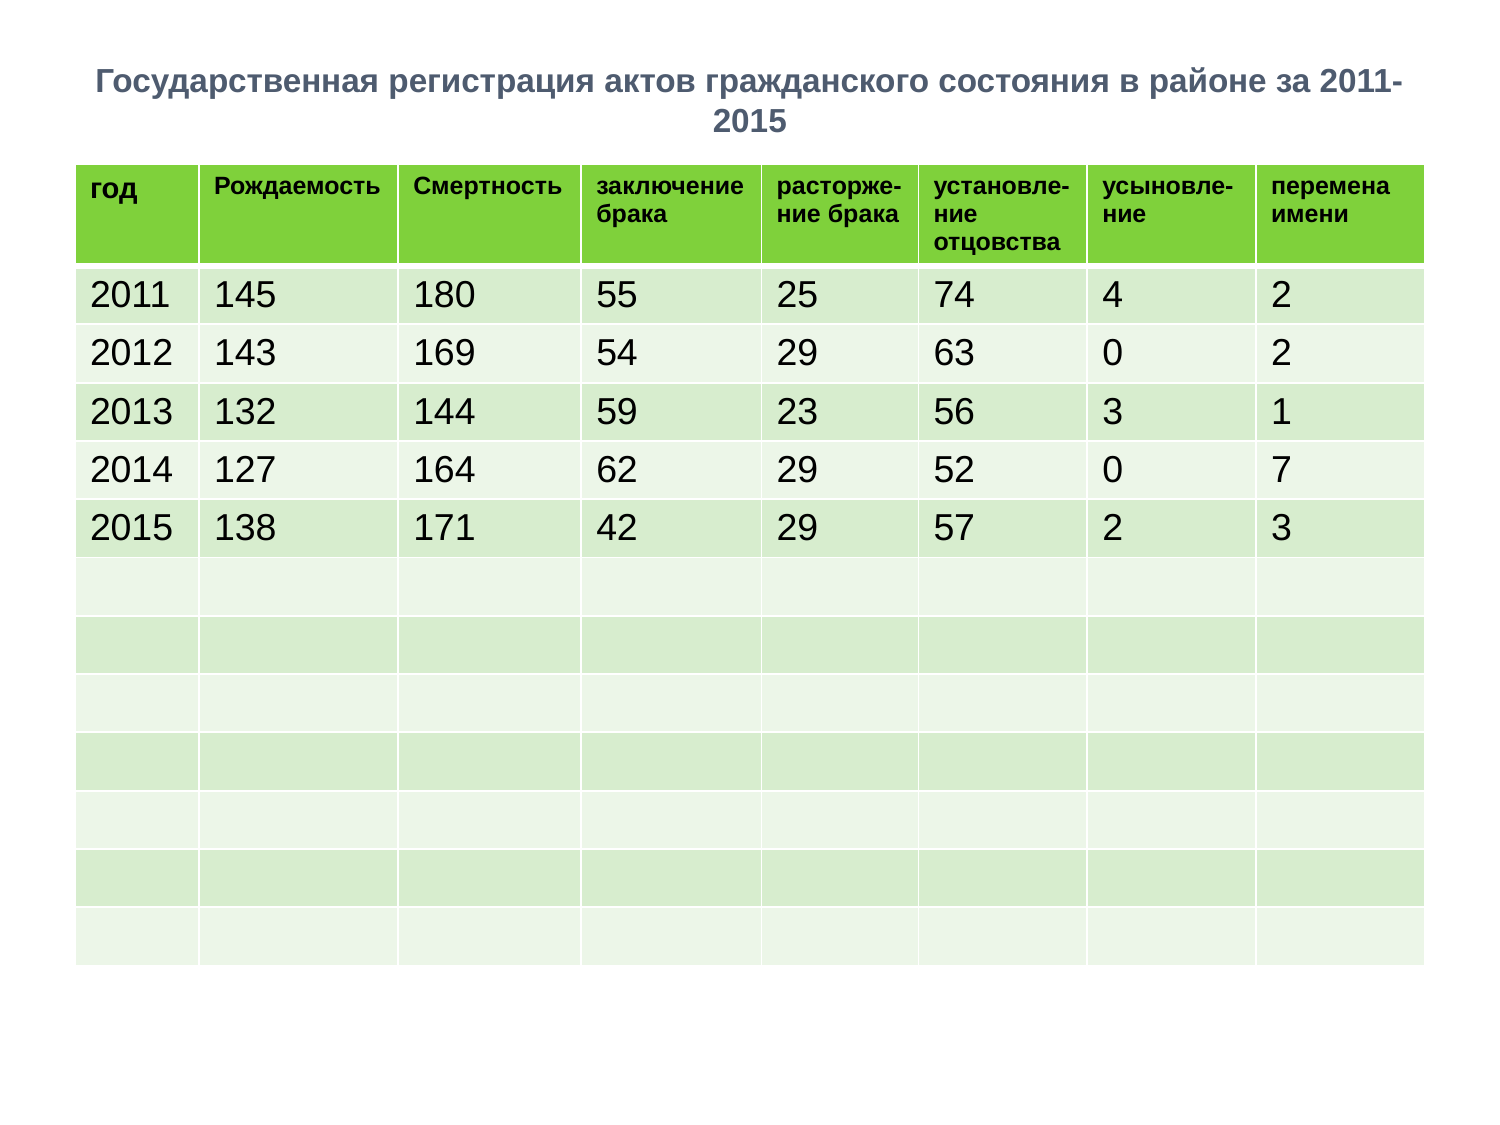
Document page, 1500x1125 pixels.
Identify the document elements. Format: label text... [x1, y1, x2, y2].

table_cell 145 [200, 269, 397, 323]
table_cell 180 [399, 269, 580, 323]
table_cell [399, 733, 580, 790]
table_cell 169 [399, 325, 580, 382]
table_cell [919, 733, 1086, 790]
table_cell 138 [200, 500, 397, 557]
table_cell [76, 617, 198, 673]
table_header расторже-ние брака [762, 165, 918, 263]
table_cell [1257, 908, 1424, 965]
table_cell 143 [200, 325, 397, 382]
table_cell [582, 733, 761, 790]
table_cell [399, 617, 580, 673]
table_cell [1088, 675, 1255, 731]
table_cell [1257, 850, 1424, 906]
table_cell [76, 675, 198, 731]
table_cell 0 [1088, 325, 1255, 382]
table_cell [1257, 617, 1424, 673]
table_cell 144 [399, 384, 580, 440]
table_cell 74 [919, 269, 1086, 323]
table_cell [399, 675, 580, 731]
table_cell [582, 675, 761, 731]
table_cell [582, 908, 761, 965]
table_header Рождаемость [200, 165, 397, 263]
table_cell 127 [200, 442, 397, 498]
table_header установле-ние отцовства [919, 165, 1086, 263]
table_cell 2 [1257, 325, 1424, 382]
table_cell [582, 850, 761, 906]
table_cell [1088, 733, 1255, 790]
table_cell [399, 850, 580, 906]
table_cell [200, 792, 397, 848]
table_cell [76, 908, 198, 965]
table_cell 164 [399, 442, 580, 498]
table_cell [1088, 850, 1255, 906]
table_cell 2 [1257, 269, 1424, 323]
table_cell [1088, 617, 1255, 673]
table_cell [200, 908, 397, 965]
table_cell [76, 850, 198, 906]
table_cell [582, 558, 761, 615]
table_cell [399, 792, 580, 848]
table_cell [919, 850, 1086, 906]
table_cell [76, 733, 198, 790]
table_cell 57 [919, 500, 1086, 557]
table_cell [919, 558, 1086, 615]
table_cell 62 [582, 442, 761, 498]
table_cell 132 [200, 384, 397, 440]
table_cell 59 [582, 384, 761, 440]
table_cell [582, 792, 761, 848]
table_cell [399, 908, 580, 965]
table_cell [76, 558, 198, 615]
table_cell [200, 850, 397, 906]
table_cell [762, 908, 918, 965]
table_cell [200, 558, 397, 615]
table_cell 2015 [76, 500, 198, 557]
table_cell [762, 617, 918, 673]
table_cell [762, 675, 918, 731]
table_cell [762, 733, 918, 790]
table_cell 1 [1257, 384, 1424, 440]
table_cell [1257, 733, 1424, 790]
table_cell [919, 675, 1086, 731]
table_cell 29 [762, 325, 918, 382]
table_cell 63 [919, 325, 1086, 382]
table_header Смертность [399, 165, 580, 263]
table_cell 2012 [76, 325, 198, 382]
table_cell 171 [399, 500, 580, 557]
table_header заключение брака [582, 165, 761, 263]
table_cell 54 [582, 325, 761, 382]
table_header усыновле-ние [1088, 165, 1255, 263]
table_cell [1088, 558, 1255, 615]
table_cell 2013 [76, 384, 198, 440]
table_cell 25 [762, 269, 918, 323]
table_cell [582, 617, 761, 673]
table_cell [1257, 558, 1424, 615]
table_cell 2 [1088, 500, 1255, 557]
table_cell [919, 617, 1086, 673]
table_cell [762, 792, 918, 848]
table_cell 23 [762, 384, 918, 440]
table_cell [762, 850, 918, 906]
table_cell 29 [762, 500, 918, 557]
table_cell 29 [762, 442, 918, 498]
table_cell 42 [582, 500, 761, 557]
table_header год [76, 165, 198, 263]
table_cell [399, 558, 580, 615]
table_header перемена имени [1257, 165, 1424, 263]
table_cell 7 [1257, 442, 1424, 498]
table_cell 55 [582, 269, 761, 323]
table_cell [919, 792, 1086, 848]
table_cell 2011 [76, 269, 198, 323]
table_cell 3 [1088, 384, 1255, 440]
table_cell 56 [919, 384, 1086, 440]
table_cell 3 [1257, 500, 1424, 557]
table_cell 2014 [76, 442, 198, 498]
table_cell [1088, 792, 1255, 848]
table_cell [762, 558, 918, 615]
table_cell [1257, 675, 1424, 731]
table_cell [1088, 908, 1255, 965]
title Государственная регистрация актов гражданского состояния в районе за 2011-2015 [74, 44, 1426, 153]
table_cell 4 [1088, 269, 1255, 323]
table_cell [200, 675, 397, 731]
table_cell 0 [1088, 442, 1255, 498]
table_cell [919, 908, 1086, 965]
table_cell 52 [919, 442, 1086, 498]
table_cell [200, 617, 397, 673]
table_cell [76, 792, 198, 848]
table_cell [1257, 792, 1424, 848]
table_cell [200, 733, 397, 790]
